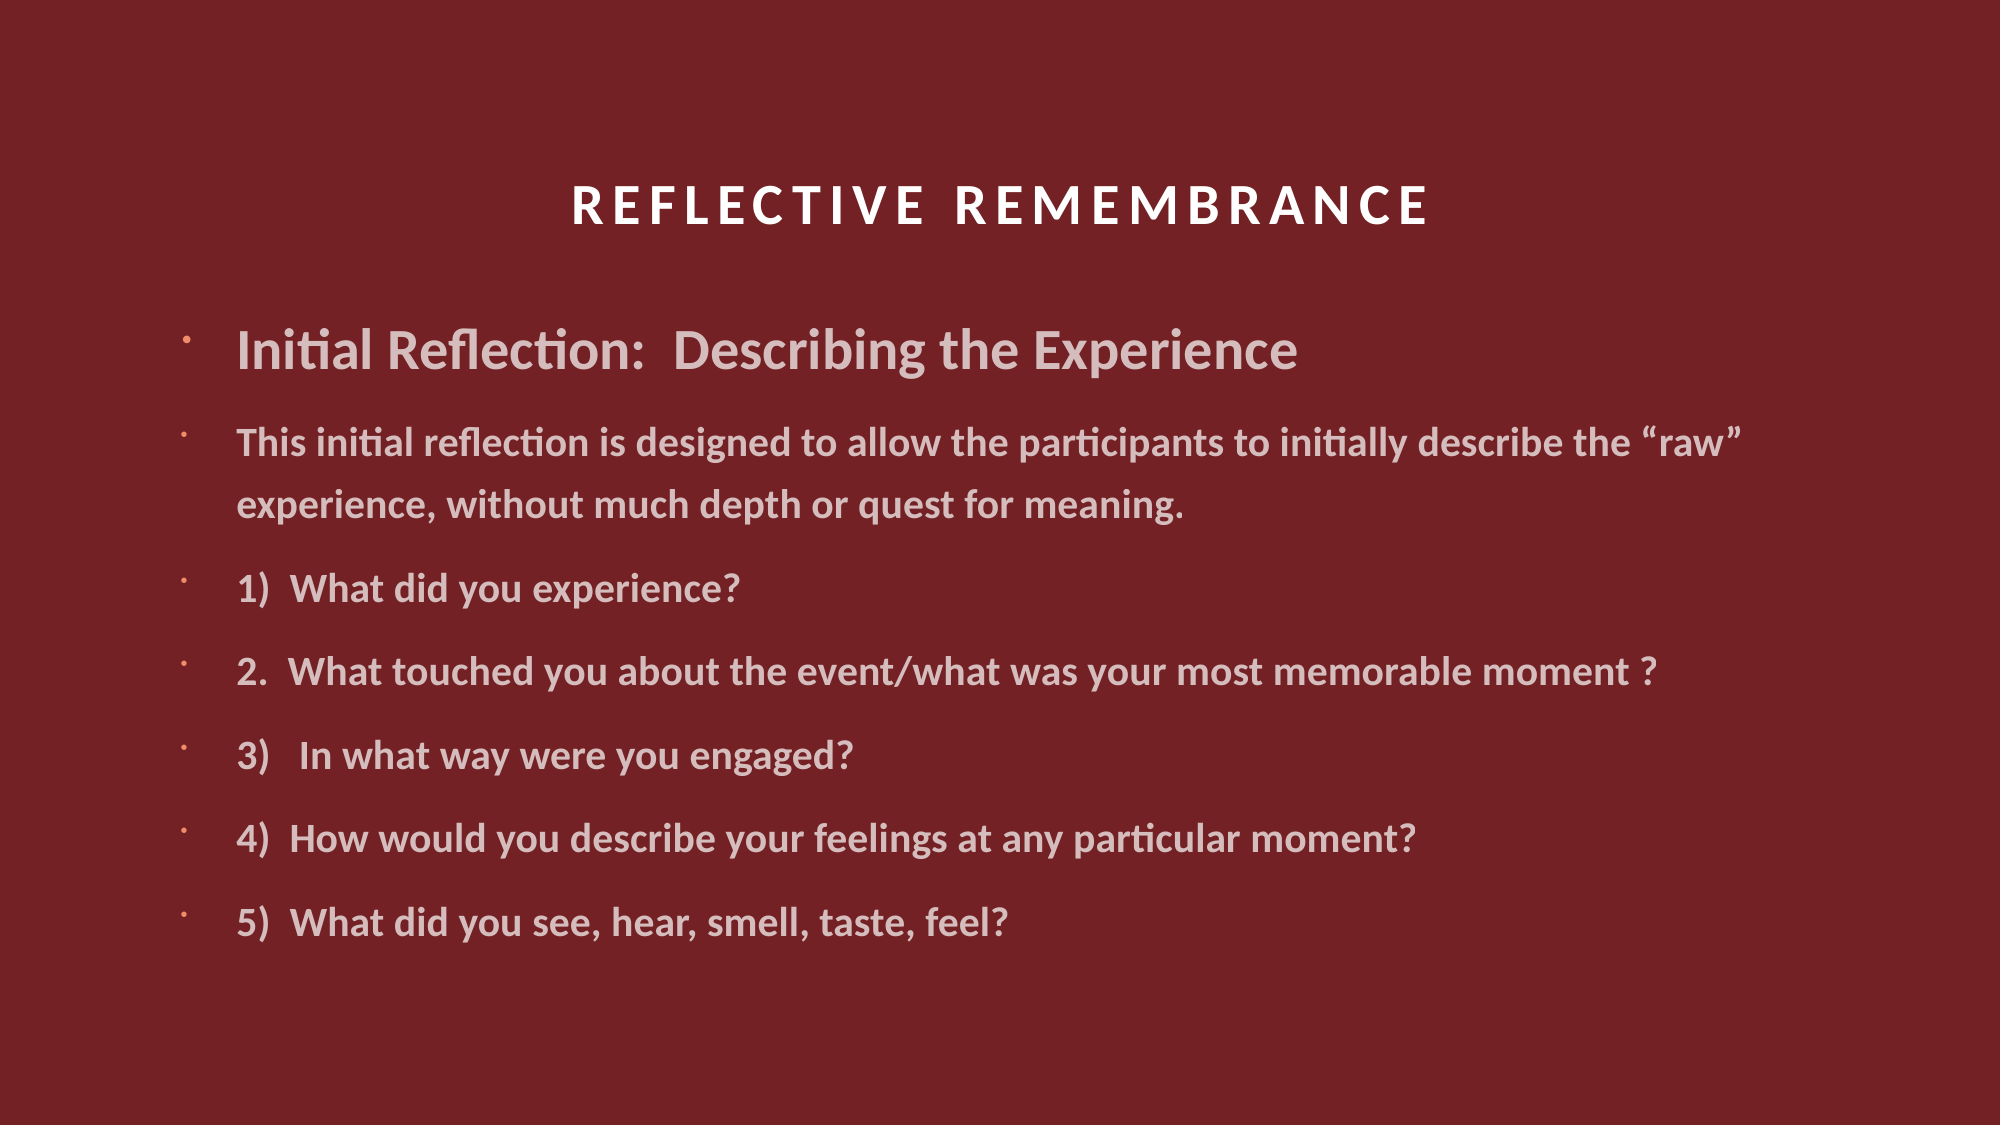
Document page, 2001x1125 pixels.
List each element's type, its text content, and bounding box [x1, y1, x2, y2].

list Initial Reflection: Describing the Experience This initial reflection is designed to allow the participants to initially describe the “raw” experience, without much depth or quest for meaning. 1) What did you experience? 2. What touched you about the event/what was your most memorable moment ? 3) In what way were you engaged? 4) How would you describe your feelings at any particular moment? 5) What did you see, hear, smell, taste, feel? [177, 293, 1822, 947]
title Reflective Remembrance [177, 165, 1822, 274]
